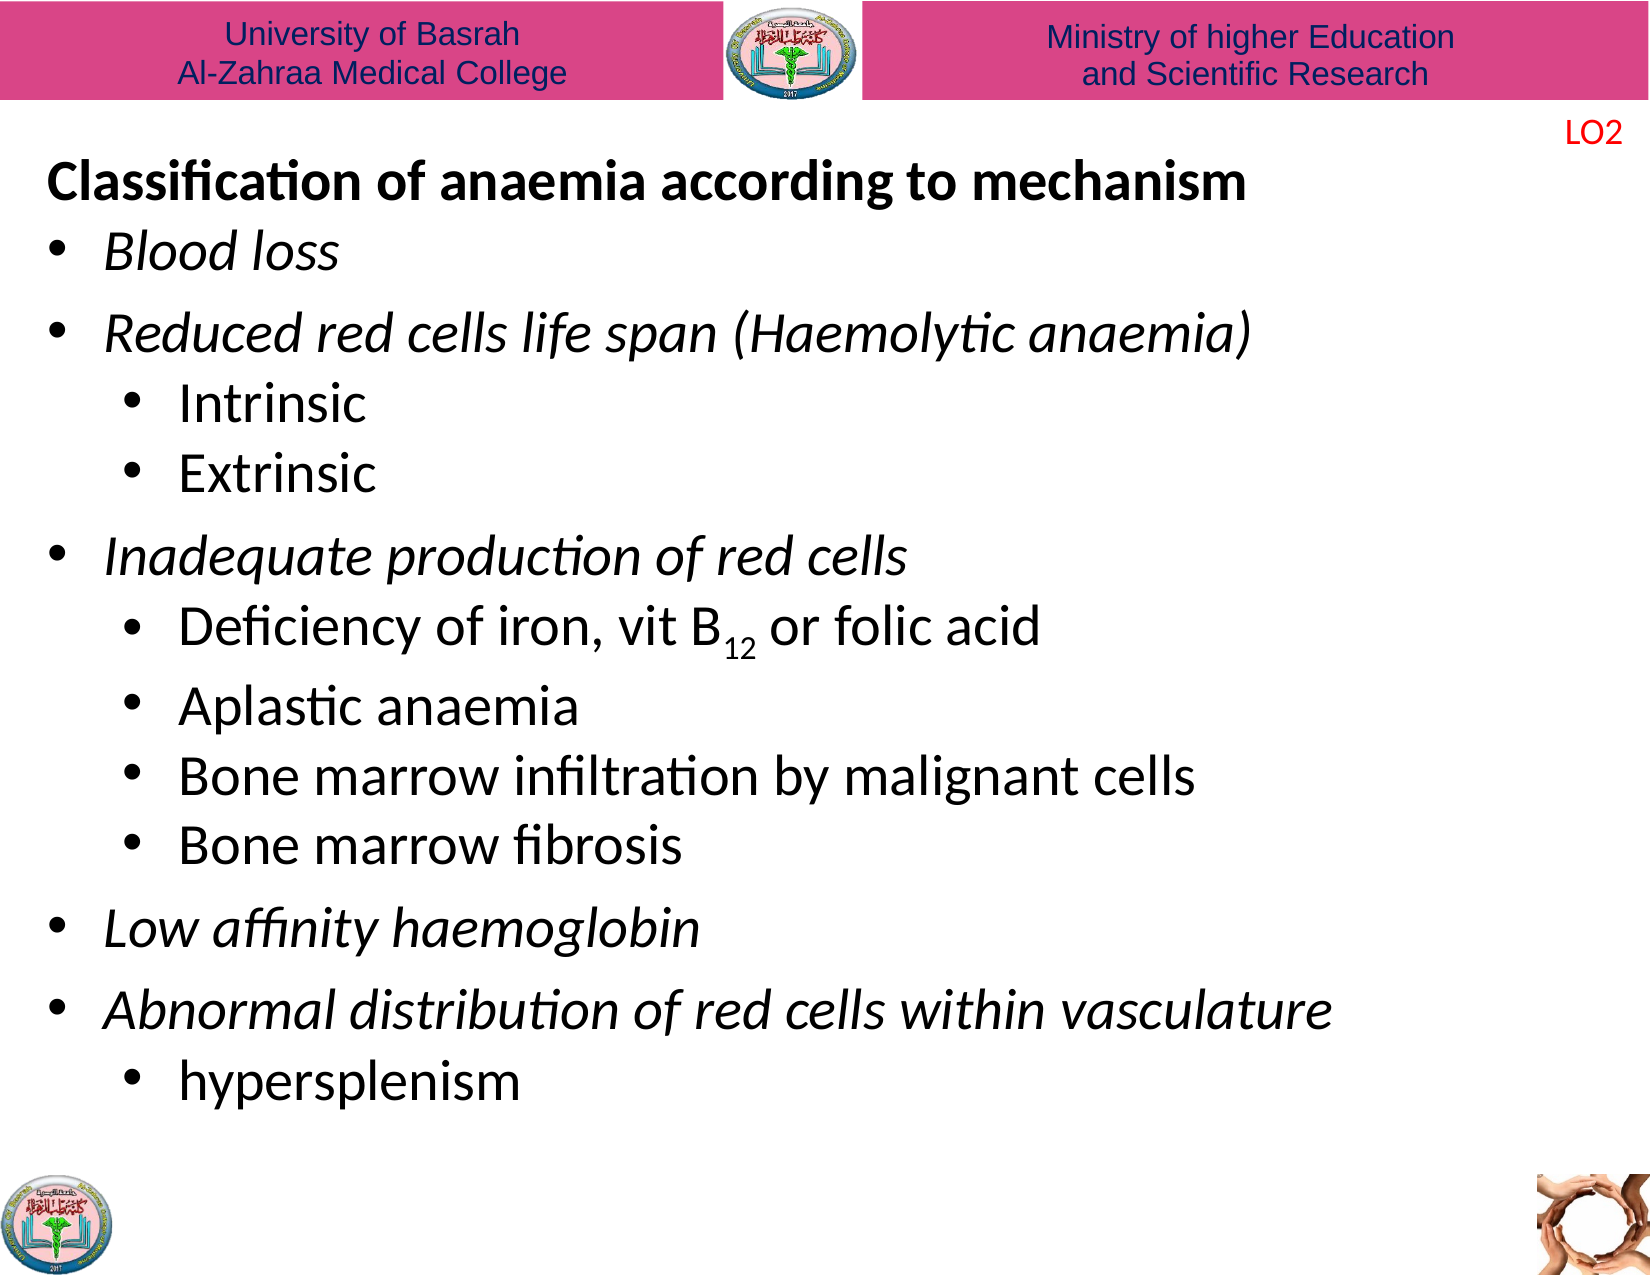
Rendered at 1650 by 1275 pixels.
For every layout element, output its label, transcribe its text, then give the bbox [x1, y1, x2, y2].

text_box Ministry of higher Education and Scientific Research [1044, 12, 1466, 92]
text_box Classification of anaemia according to mechanism Blood loss Reduced red cells life span (Haemolytic anaemia) Intrinsic Extrinsic Inadequate production of red cells Deficiency of iron, vit B12 or folic acid Aplastic anaemia Bone marrow infiltration by malignant cells Bone marrow fibrosis Low affinity haemoglobin Abnormal distribution of red cells within vasculature hypersplenism [32, 134, 1649, 1239]
text_box [0, 1, 724, 100]
text_box University of Basrah Al-Zahraa Medical College [170, 11, 575, 91]
text_box LO2 [1550, 99, 1650, 160]
picture [1537, 1174, 1650, 1275]
text_box [0, 1175, 113, 1275]
text_box [862, 1, 1649, 100]
text_box [725, 7, 857, 100]
